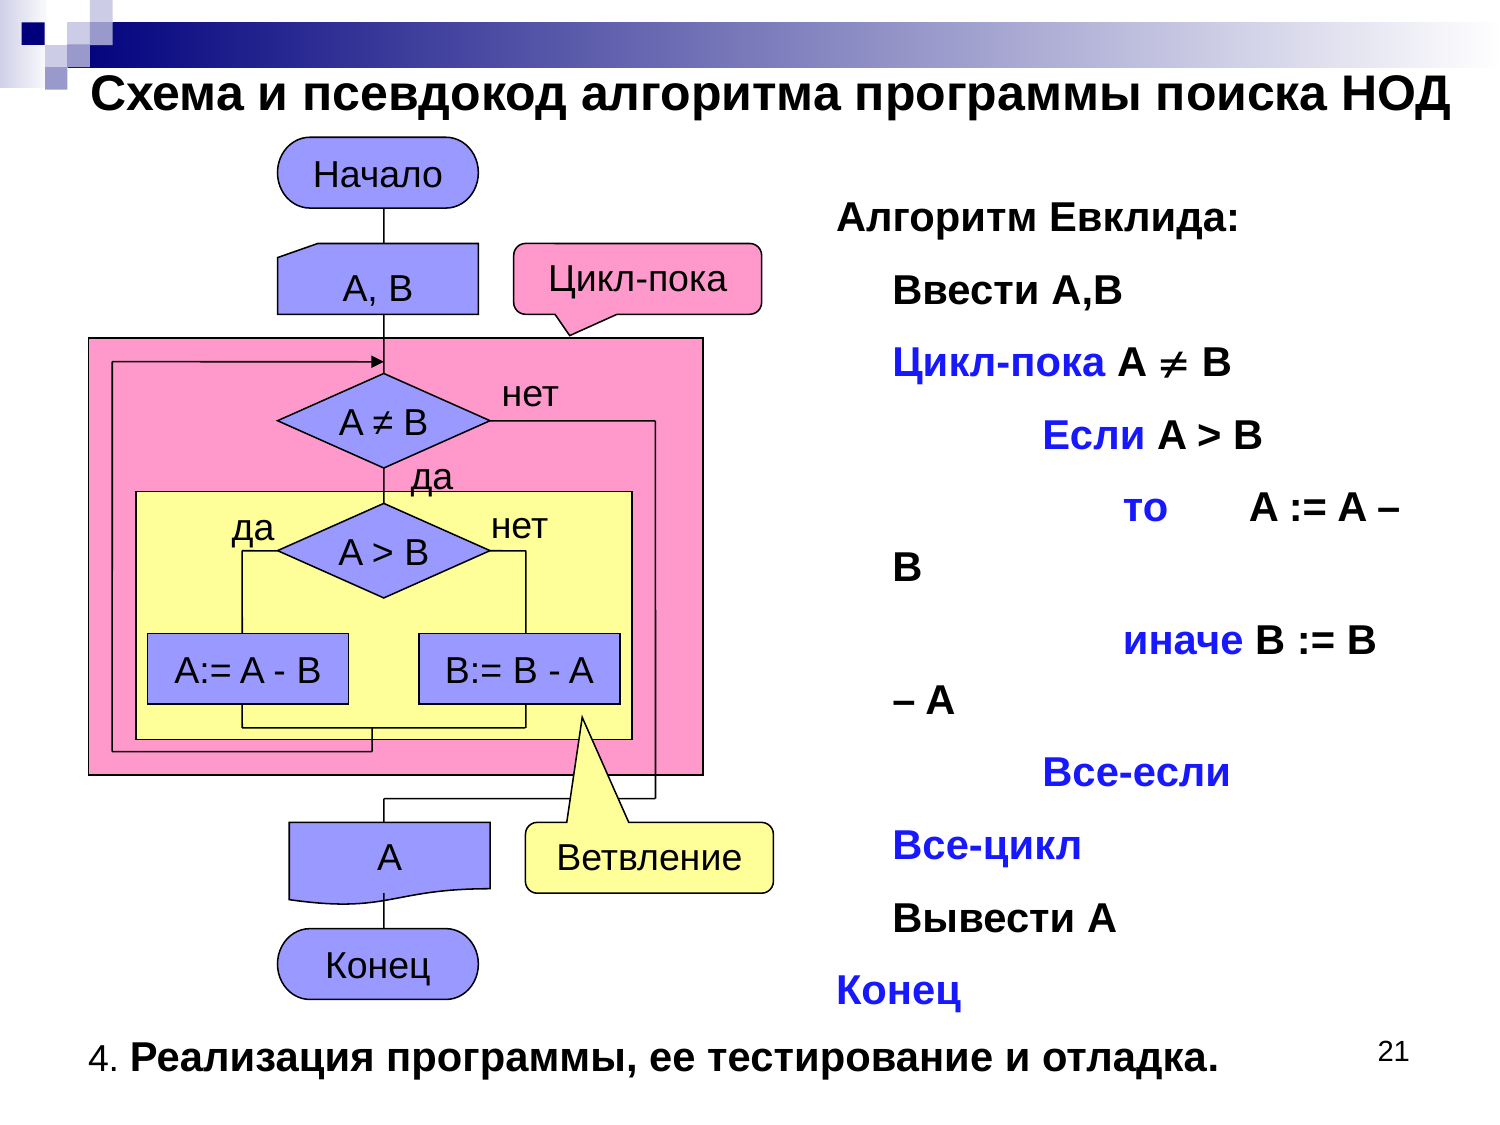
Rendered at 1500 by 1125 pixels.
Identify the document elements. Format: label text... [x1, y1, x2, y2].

text_box A > B [289, 503, 483, 598]
text_box A, B [277, 243, 479, 315]
text_box B:= B - A [419, 633, 620, 705]
text_box да [216, 495, 290, 556]
text_box [373, 491, 633, 740]
text_box [243, 554, 525, 727]
text_box Ветвление [525, 717, 774, 894]
text_box нет [486, 361, 597, 422]
text_box Конец [277, 928, 479, 1000]
text_box A ≠ B [277, 373, 488, 468]
text_box да [395, 444, 491, 504]
title Схема и псевдокод алгоритма программы поиска НОД [74, 54, 1500, 126]
text_box [384, 337, 703, 775]
text_box нет [476, 493, 571, 554]
text_box Цикл-пока [513, 243, 762, 336]
text_box A [289, 822, 491, 905]
text_box Начало [277, 137, 479, 209]
list Алгоритм Евклида: Ввести A,B Цикл-пока A  B Если A > B то A := A – B иначе B := B – A Все-если Все-цикл Вывести A Конец [820, 172, 1424, 965]
text_box 4. Реализация программы, ее тестирование и отладка. [73, 1022, 1282, 1087]
text_box [135, 491, 383, 740]
text_box [112, 355, 384, 368]
slide_number 21 [1074, 1024, 1426, 1103]
text_box A:= A - B [147, 633, 349, 705]
text_box [88, 337, 578, 775]
